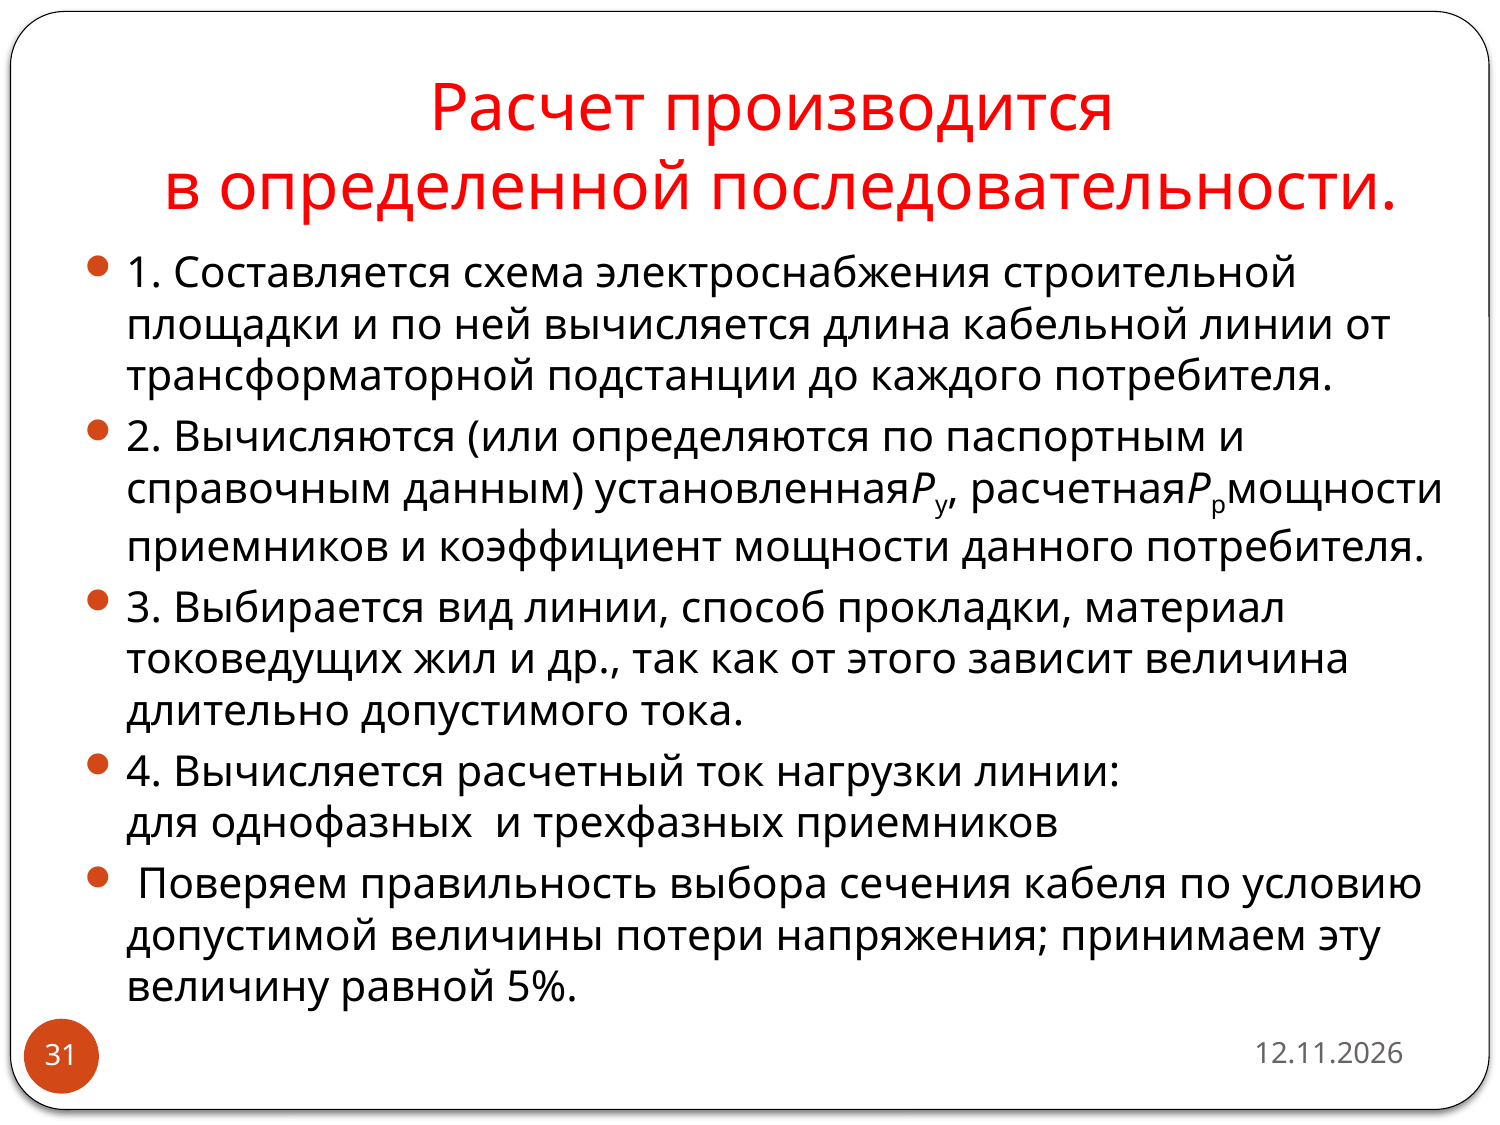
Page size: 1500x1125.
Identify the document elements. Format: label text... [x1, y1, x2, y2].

title Расчет производится в определенной последовательности. [143, 50, 1419, 237]
list 1. Составляется схема электроснабжения строительной площадки и по ней вычисляется длина кабельной линии от трансформаторной подстанции до каждого потребителя. 2. Вычисляются (или определяются по паспортным и справочным данным) установленнаяPу, расчетнаяPрмощности приемников и коэффициент мощности данного потребителя. 3. Выбирается вид линии, способ прокладки, материал токоведущих жил и др., так как от этого зависит величина длительно допустимого тока. 4. Вычисляется расчетный ток нагрузки линии: для однофазных и трехфазных приемников Поверяем правильность выбора сечения кабеля по условию допустимой величины потери напряжения; принимаем эту величину равной 5%. [69, 237, 1471, 1035]
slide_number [1012, 1035, 1419, 1094]
slide_number 31 [23, 1018, 99, 1094]
